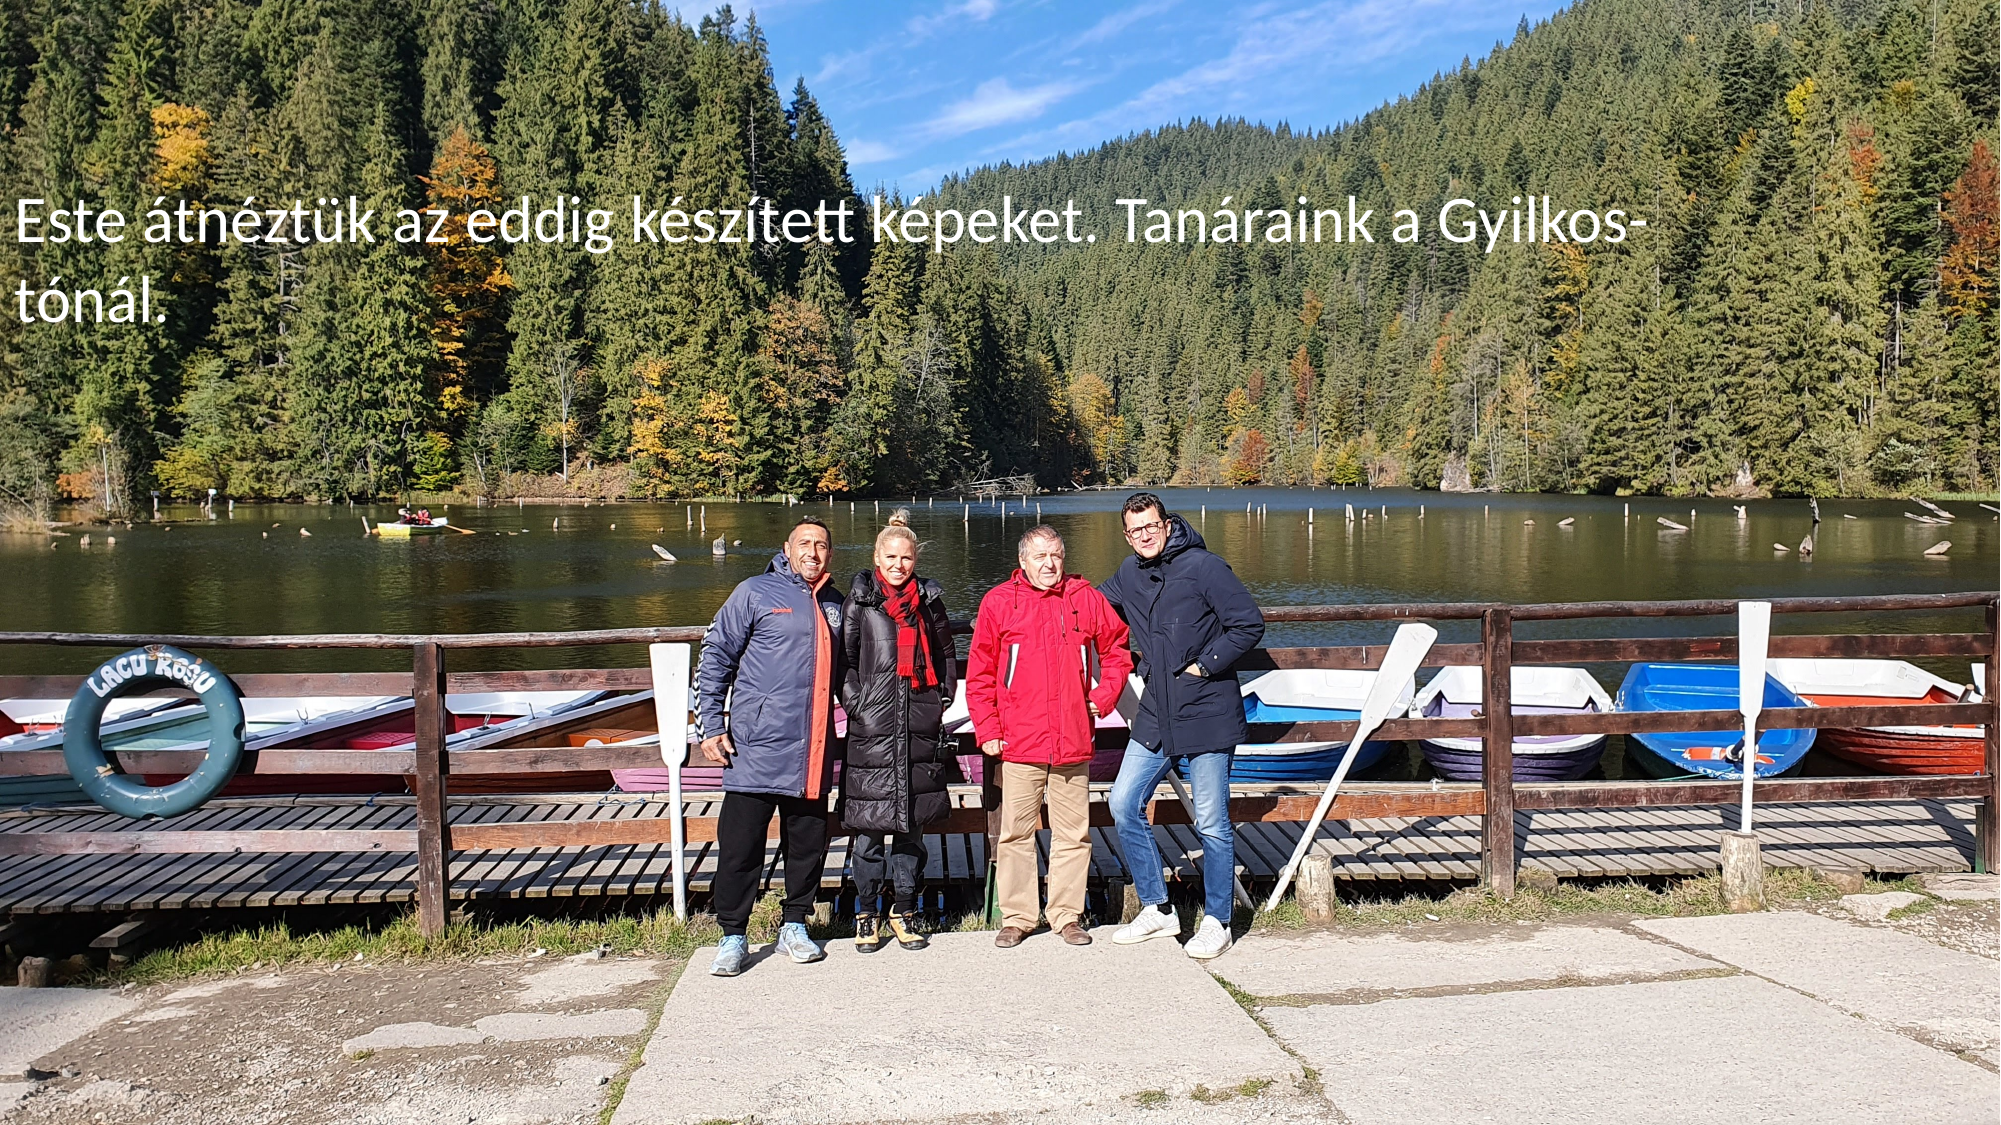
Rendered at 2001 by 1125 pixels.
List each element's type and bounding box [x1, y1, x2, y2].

list [0, 0, 2000, 1125]
